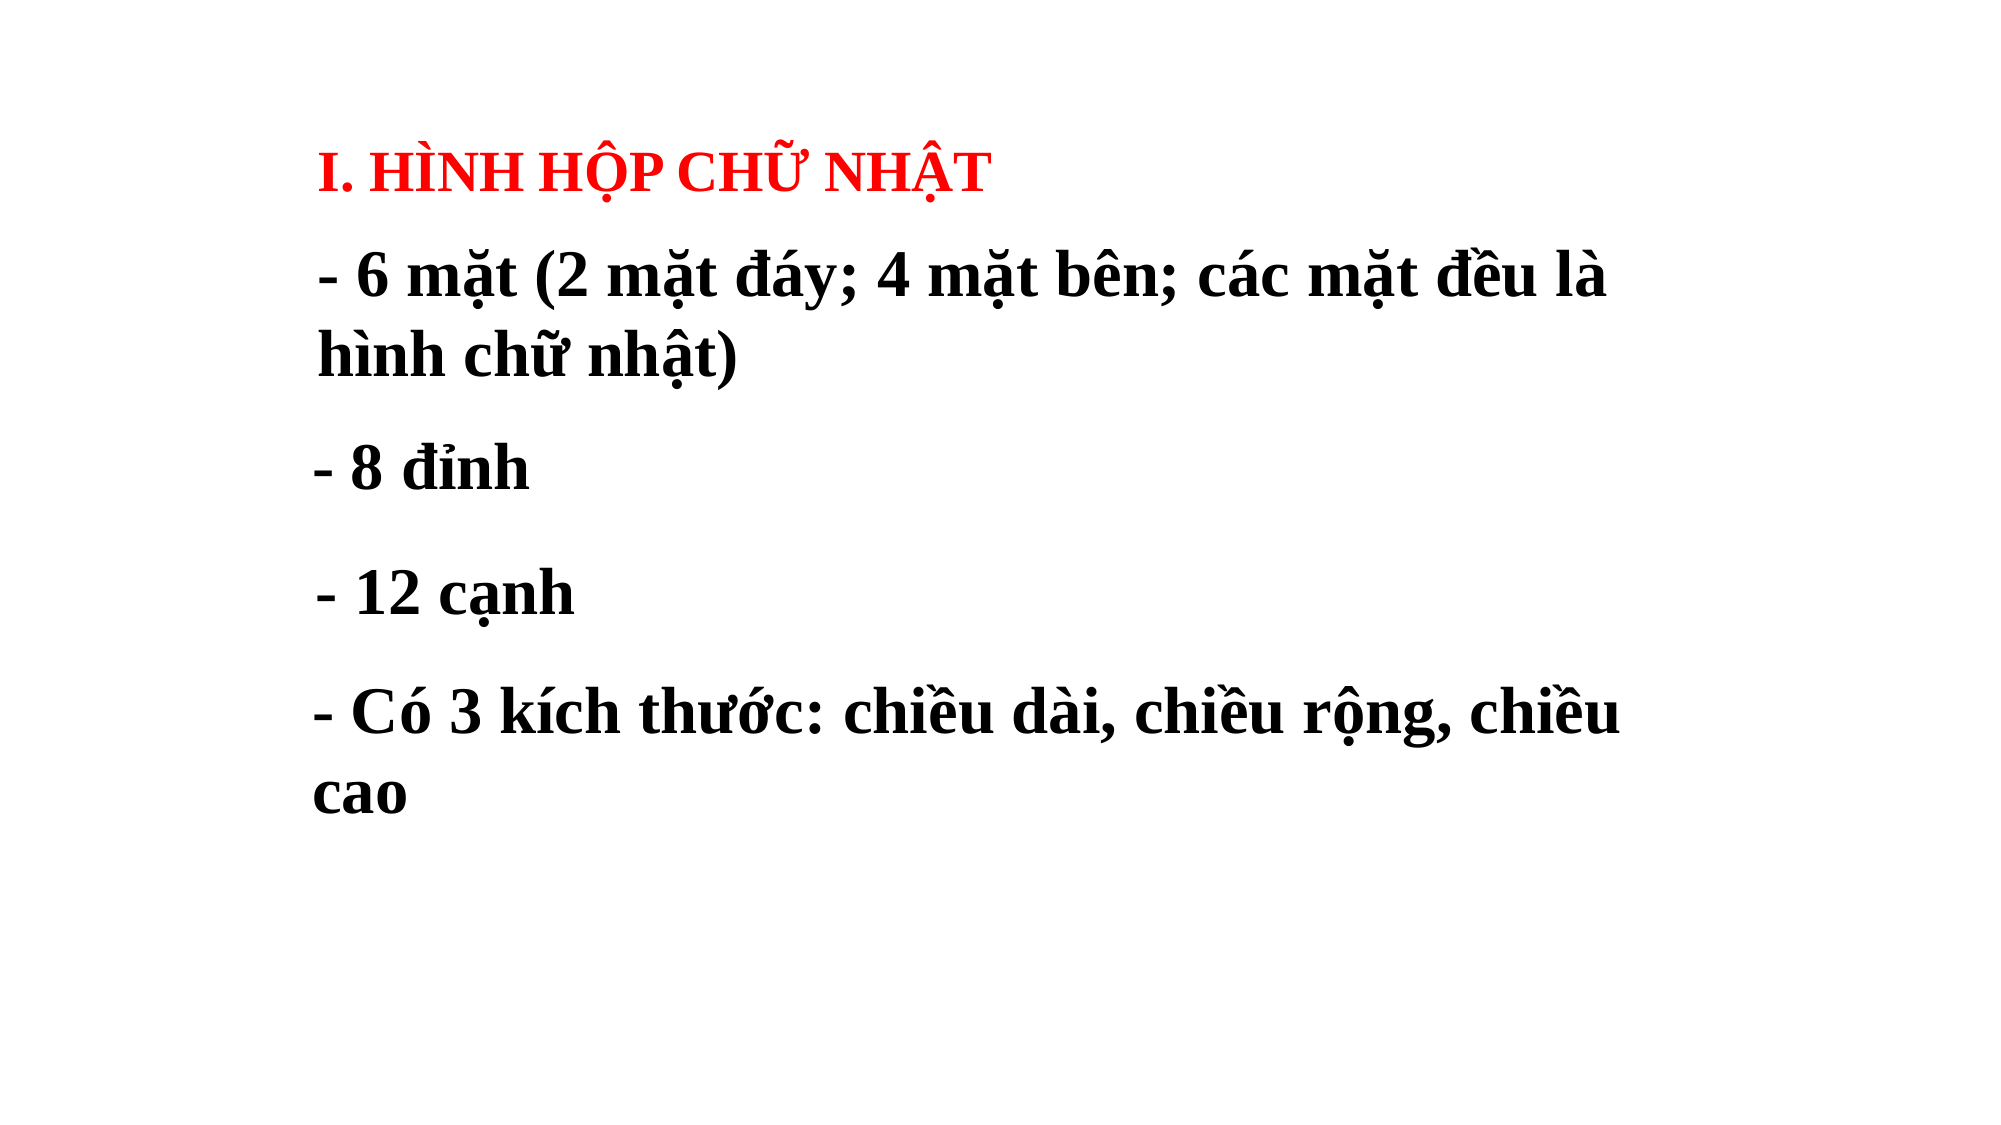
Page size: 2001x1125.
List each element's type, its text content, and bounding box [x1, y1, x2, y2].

text_box - 6 mặt (2 mặt đáy; 4 mặt bên; các mặt đều là hình chữ nhật) [302, 222, 1703, 398]
text_box - 12 cạnh [301, 540, 1702, 636]
text_box - 8 đỉnh [297, 415, 1698, 511]
text_box - Có 3 kích thước: chiều dài, chiều rộng, chiều cao [297, 659, 1698, 835]
text_box I. HÌNH HỘP CHỮ NHẬT [302, 125, 1228, 211]
